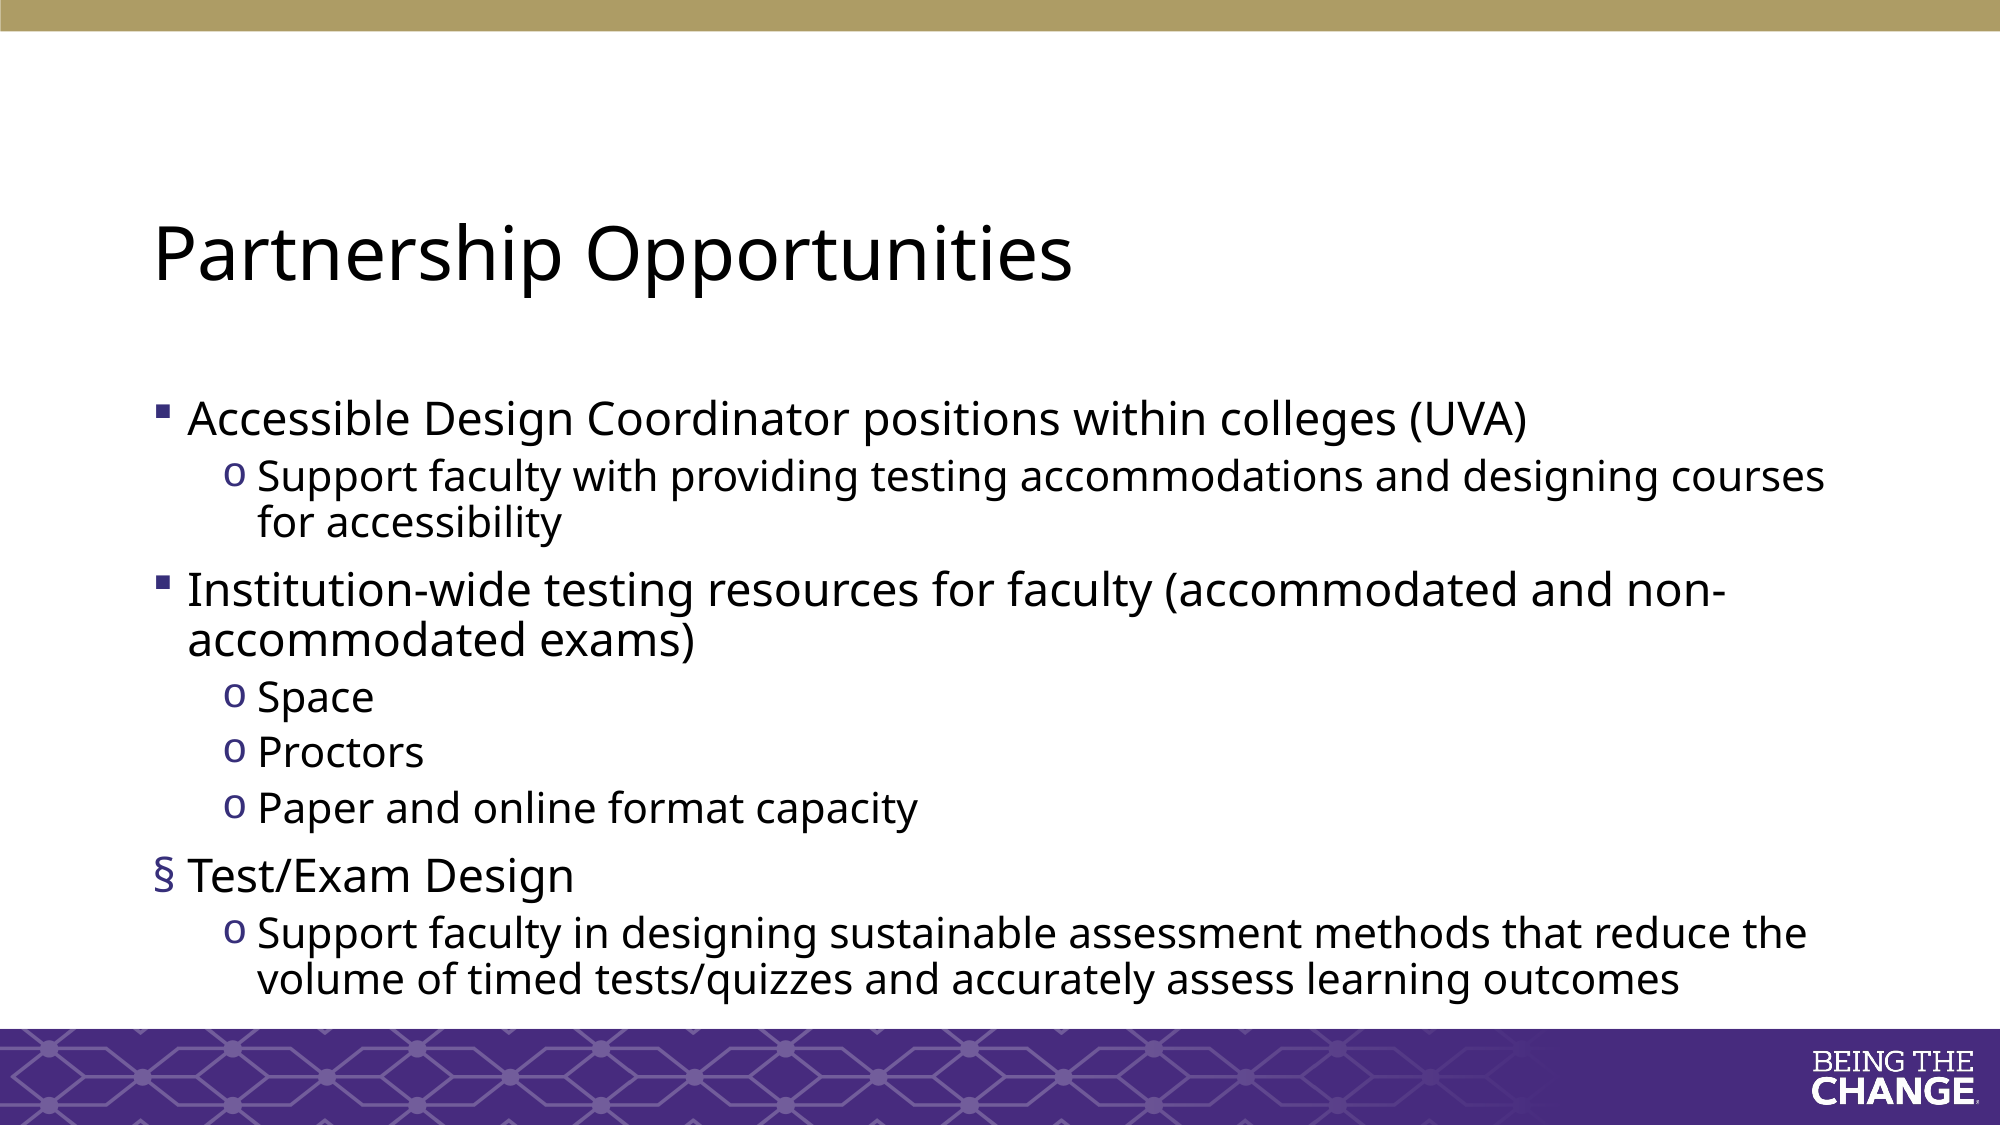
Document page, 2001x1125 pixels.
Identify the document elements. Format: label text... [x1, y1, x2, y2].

text_box Partnership Opportunities [137, 147, 1863, 366]
picture [0, 495, 2000, 1125]
text_box Accessible Design Coordinator positions within colleges (UVA) Support faculty with providing testing accommodations and designing courses for accessibility Institution-wide testing resources for faculty (accommodated and non-accommodated exams) Space Proctors Paper and online format capacity Test/Exam Design Support faculty in designing sustainable assessment methods that reduce the volume of timed tests/quizzes and accurately assess learning outcomes [137, 387, 1863, 1015]
